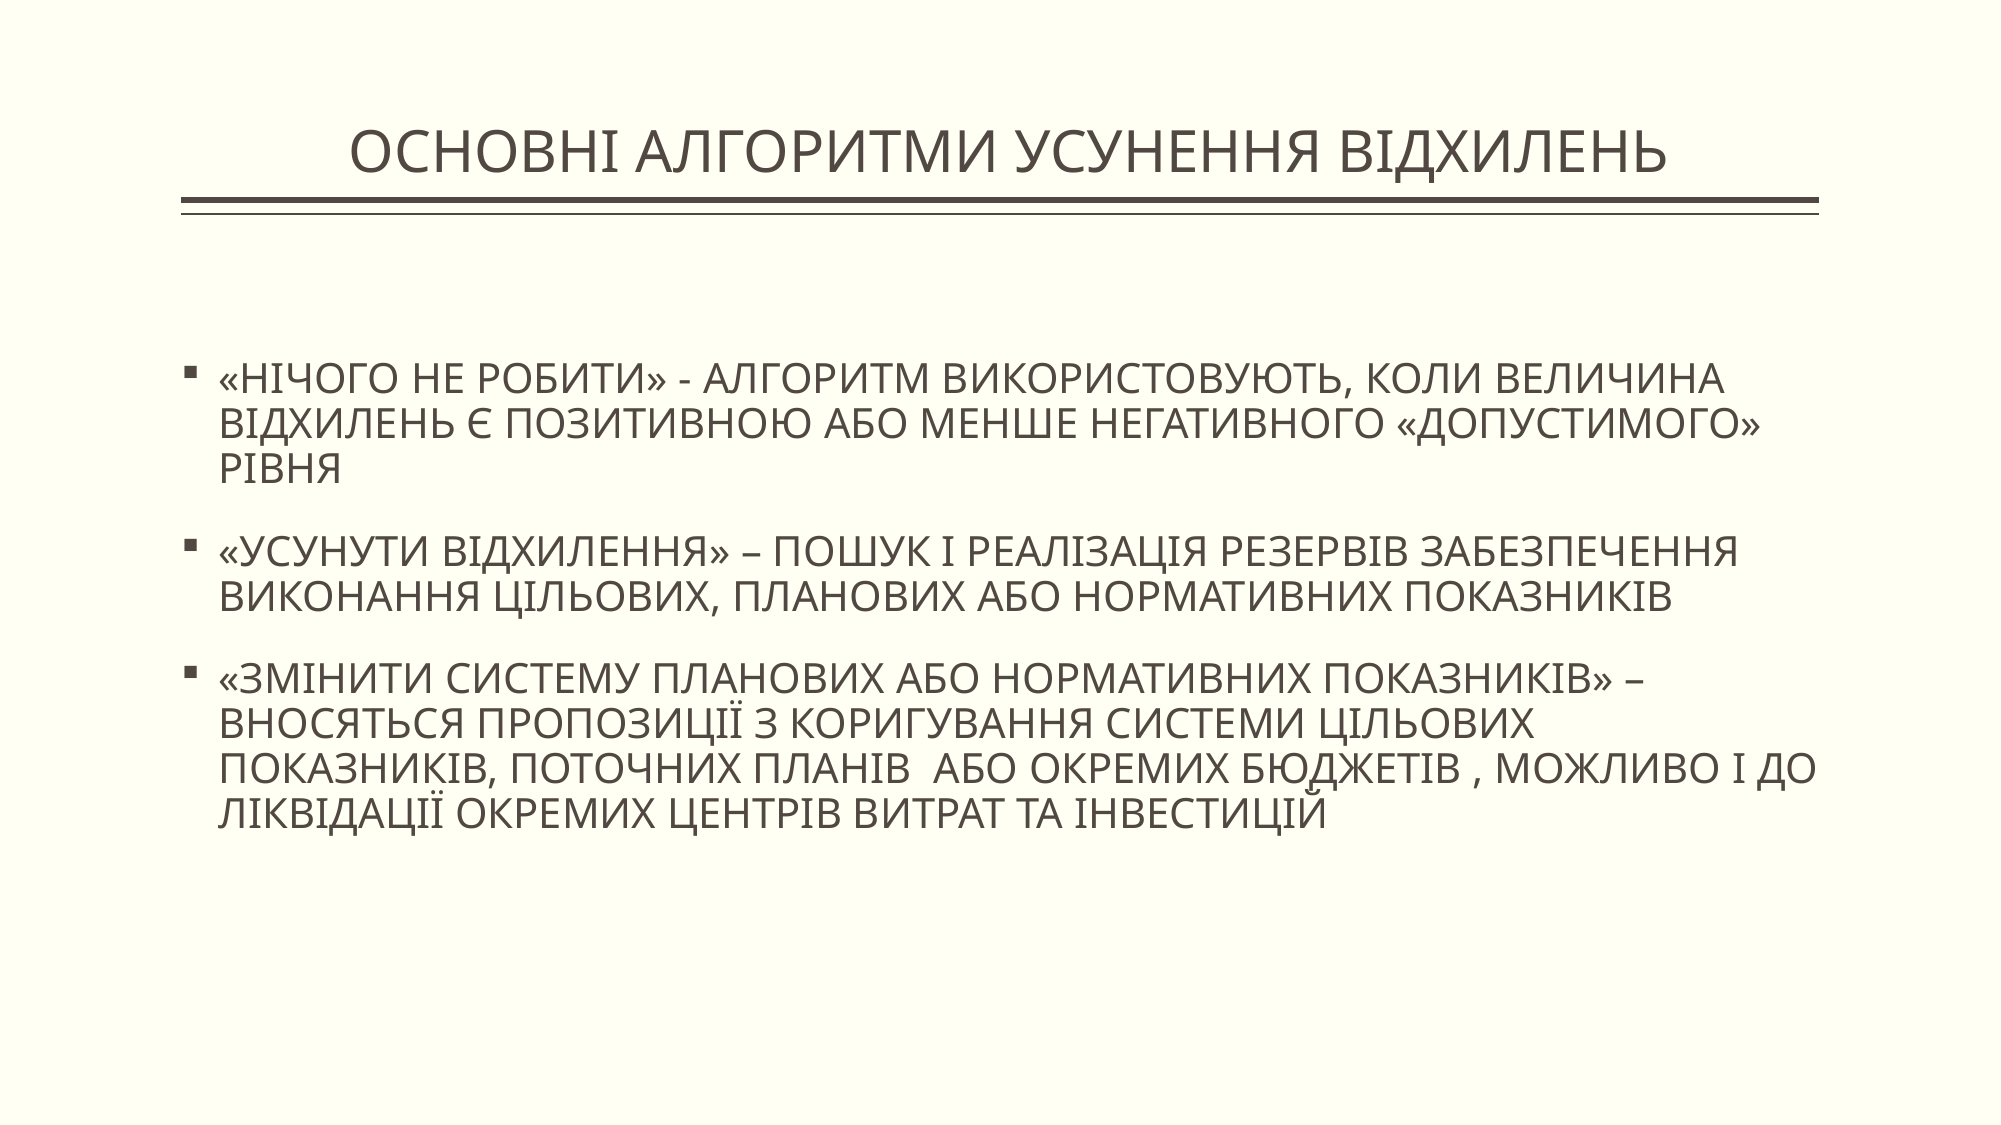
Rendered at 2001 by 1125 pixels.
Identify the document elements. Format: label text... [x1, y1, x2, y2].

title ОСНОВНІ АЛГОРИТМИ УСУНЕННЯ ВІДХИЛЕНЬ [181, 12, 1819, 193]
list «НІЧОГО НЕ РОБИТИ» - АЛГОРИТМ ВИКОРИСТОВУЮТЬ, КОЛИ ВЕЛИЧИНА ВІДХИЛЕНЬ Є ПОЗИТИВНОЮ АБО МЕНШЕ НЕГАТИВНОГО «ДОПУСТИМОГО» РІВНЯ «УСУНУТИ ВІДХИЛЕННЯ» – ПОШУК І РЕАЛІЗАЦІЯ РЕЗЕРВІВ ЗАБЕЗПЕЧЕННЯ ВИКОНАННЯ ЦІЛЬОВИХ, ПЛАНОВИХ АБО НОРМАТИВНИХ ПОКАЗНИКІВ «ЗМІНИТИ СИСТЕМУ ПЛАНОВИХ АБО НОРМАТИВНИХ ПОКАЗНИКІВ» – ВНОСЯТЬСЯ ПРОПОЗИЦІЇ З КОРИГУВАННЯ СИСТЕМИ ЦІЛЬОВИХ ПОКАЗНИКІВ, ПОТОЧНИХ ПЛАНІВ АБО ОКРЕМИХ БЮДЖЕТІВ , МОЖЛИВО І ДО ЛІКВІДАЦІЇ ОКРЕМИХ ЦЕНТРІВ ВИТРАТ ТА ІНВЕСТИЦІЙ [181, 262, 1819, 1013]
